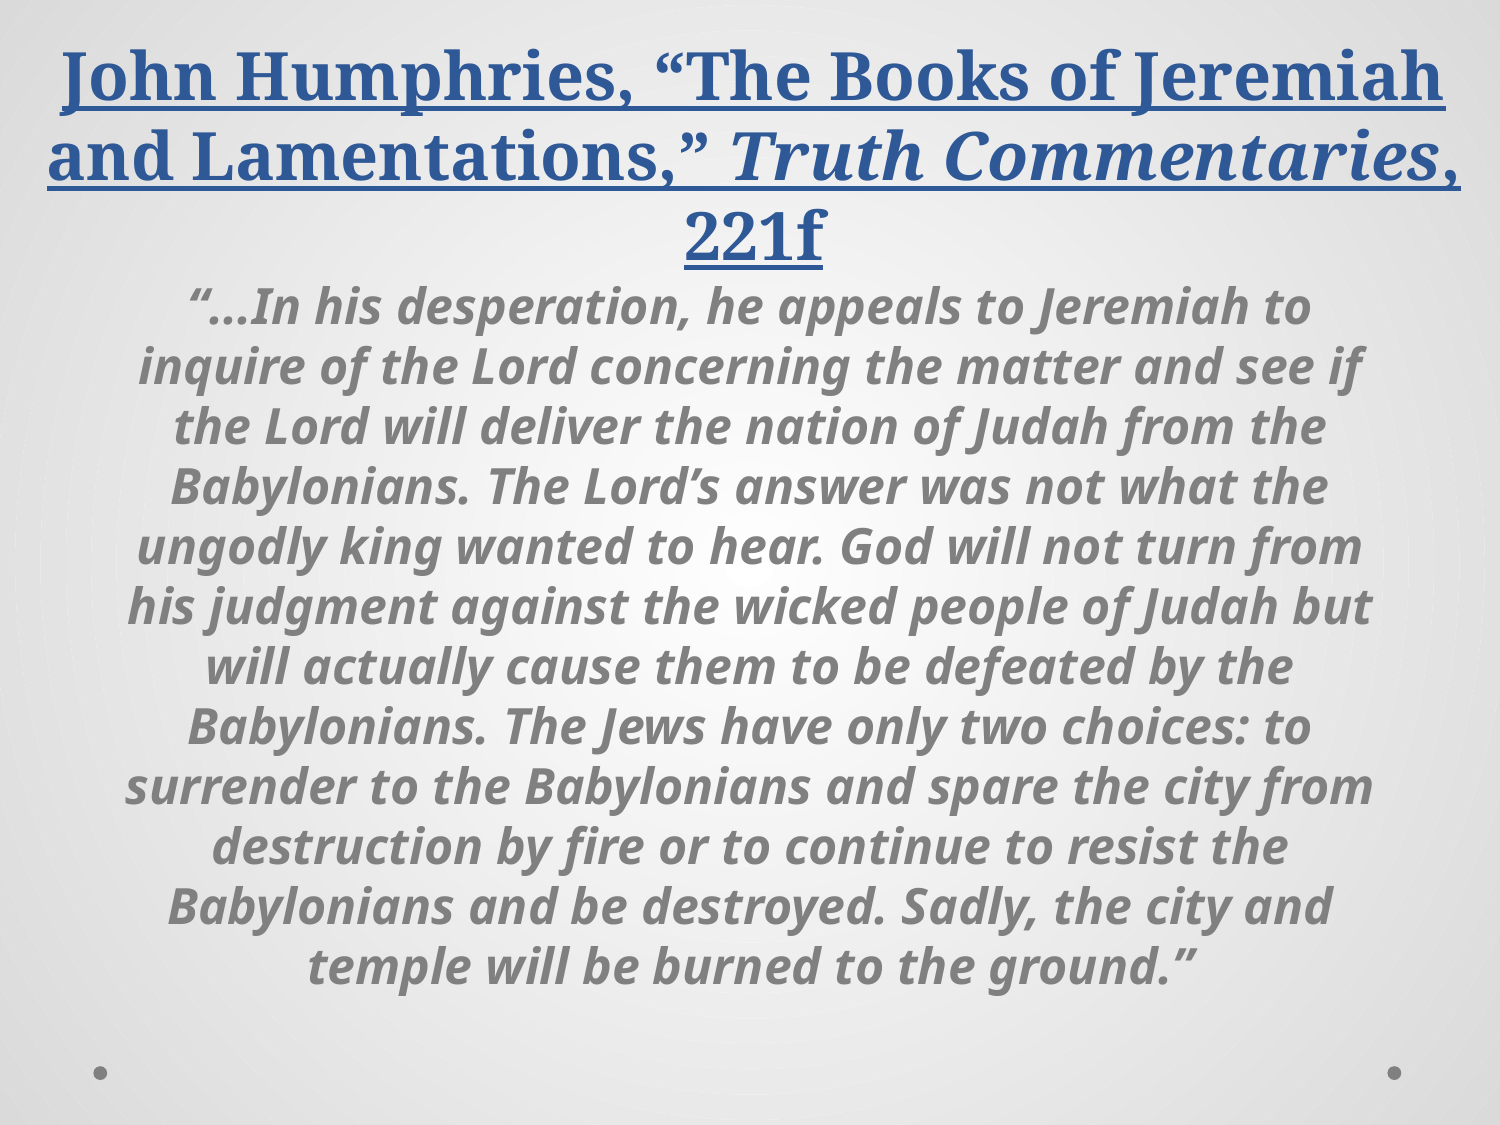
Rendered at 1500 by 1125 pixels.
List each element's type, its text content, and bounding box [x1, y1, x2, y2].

list “...In his desperation, he appeals to Jeremiah to inquire of the Lord concerning the matter and see if the Lord will deliver the nation of Judah from the Babylonians. The Lord’s answer was not what the ungodly king wanted to hear. God will not turn from his judgment against the wicked people of Judah but will actually cause them to be defeated by the Babylonians. The Jews have only two choices: to surrender to the Babylonians and spare the city from destruction by fire or to continue to resist the Babylonians and be destroyed. Sadly, the city and temple will be burned to the ground.” [93, 267, 1408, 1010]
title John Humphries, “The Books of Jeremiah and Lamentations,” Truth Commentaries, 221f [28, 22, 1479, 286]
